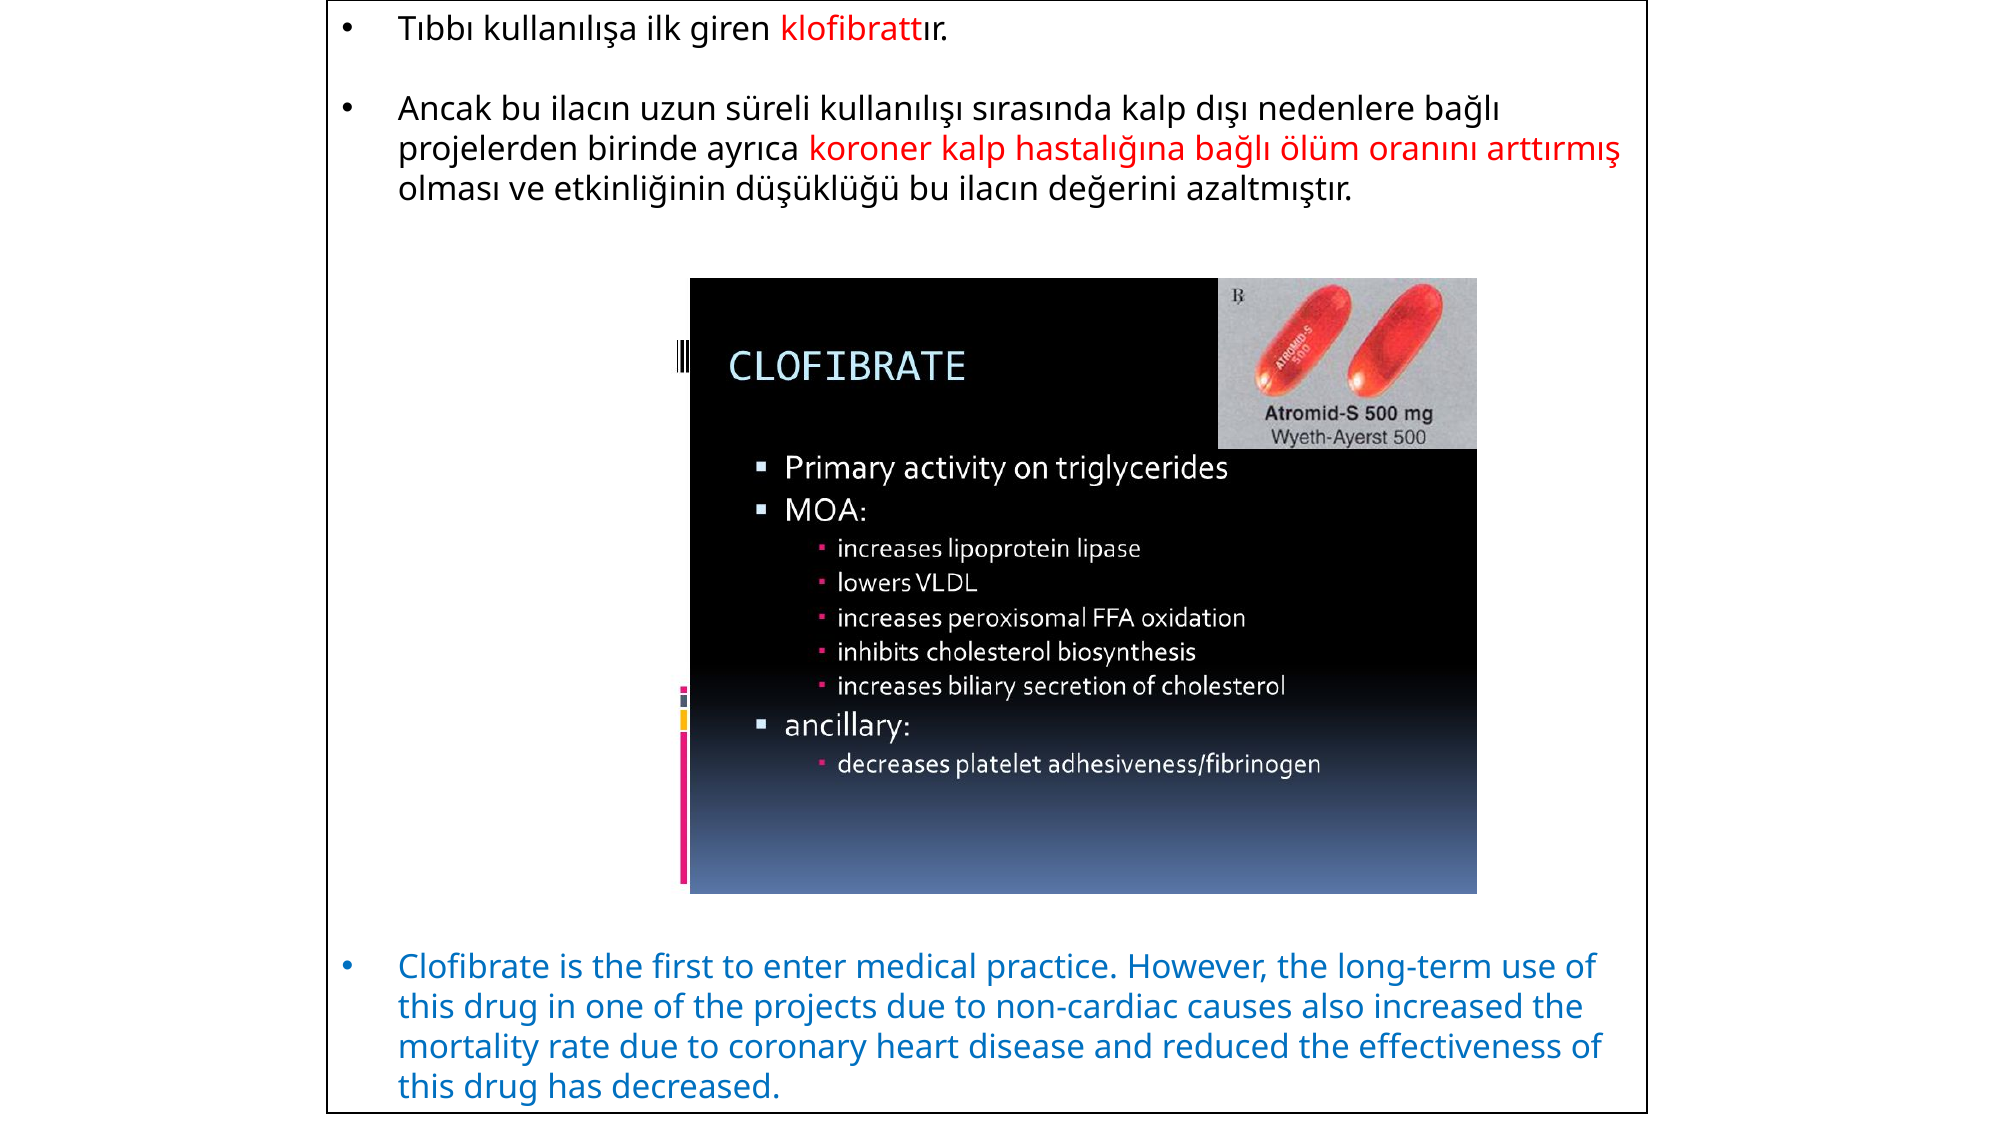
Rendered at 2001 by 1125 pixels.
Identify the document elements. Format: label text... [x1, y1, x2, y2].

text_box Tıbbı kullanılışa ilk giren klofibrattır. Ancak bu ilacın uzun süreli kullanılışı sırasında kalp dışı nedenlere bağlı projelerden birinde ayrıca koroner kalp hastalığına bağlı ölüm oranını arttırmış olması ve etkinliğinin düşüklüğü bu ilacın değerini azaltmıştır. Clofibrate is the first to enter medical practice. However, the long-term use of this drug in one of the projects due to non-cardiac causes also increased the mortality rate due to coronary heart disease and reduced the effectiveness of this drug has decreased. [326, 0, 1648, 1114]
picture [657, 278, 1477, 894]
